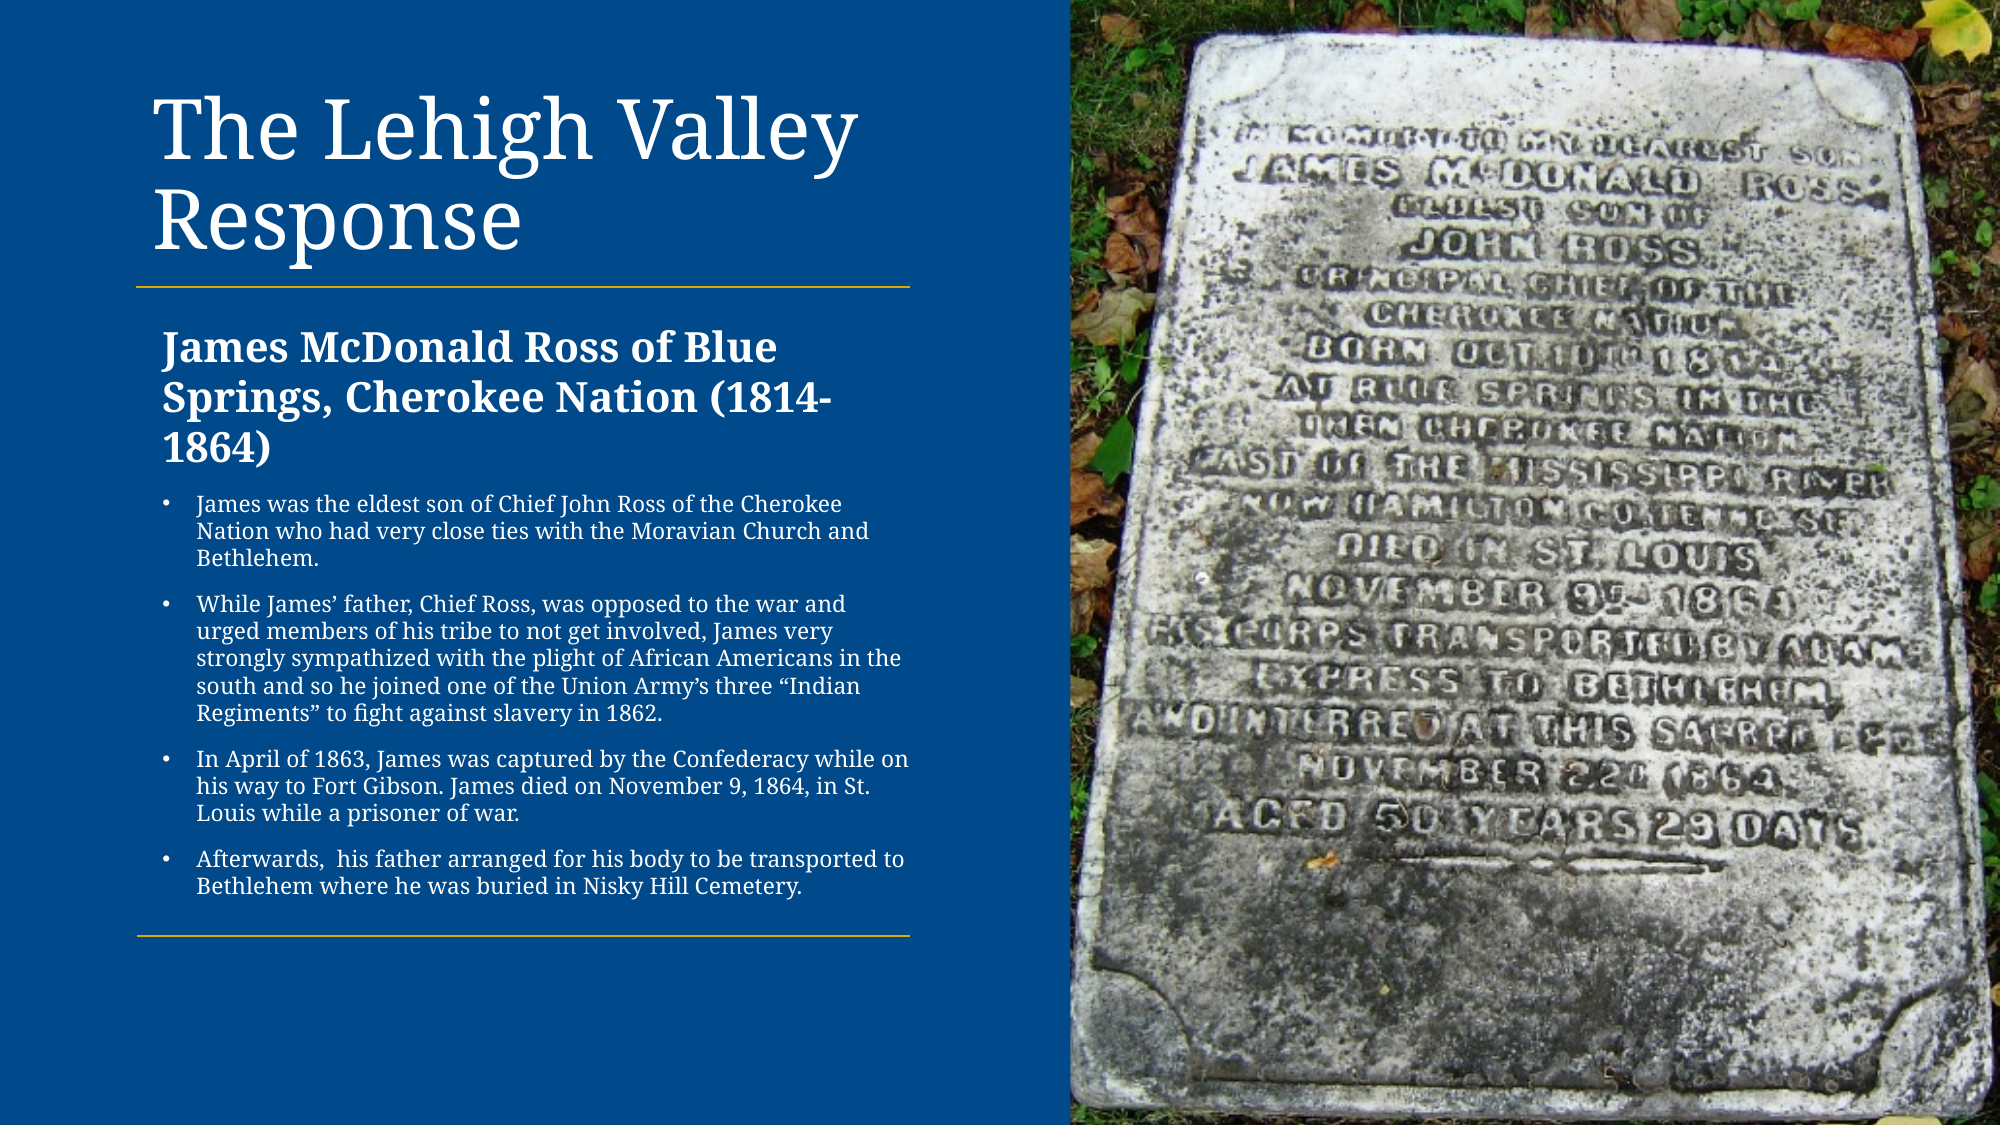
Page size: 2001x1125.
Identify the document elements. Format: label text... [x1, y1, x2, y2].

list James McDonald Ross of Blue Springs, Cherokee Nation (1814-1864) James was the eldest son of Chief John Ross of the Cherokee Nation who had very close ties with the Moravian Church and Bethlehem. While James’ father, Chief Ross, was opposed to the war and urged members of his tribe to not get involved, James very strongly sympathized with the plight of African Americans in the south and so he joined one of the Union Army’s three “Indian Regiments” to fight against slavery in 1862. In April of 1863, James was captured by the Confederacy while on his way to Fort Gibson. James died on November 9, 1864, in St. Louis while a prisoner of war. Afterwards, his father arranged for his body to be transported to Bethlehem where he was buried in Nisky Hill Cemetery. [147, 313, 930, 912]
picture [1070, 0, 2000, 1125]
text_box [0, 0, 1070, 1125]
title The Lehigh Valley Response [137, 73, 910, 275]
